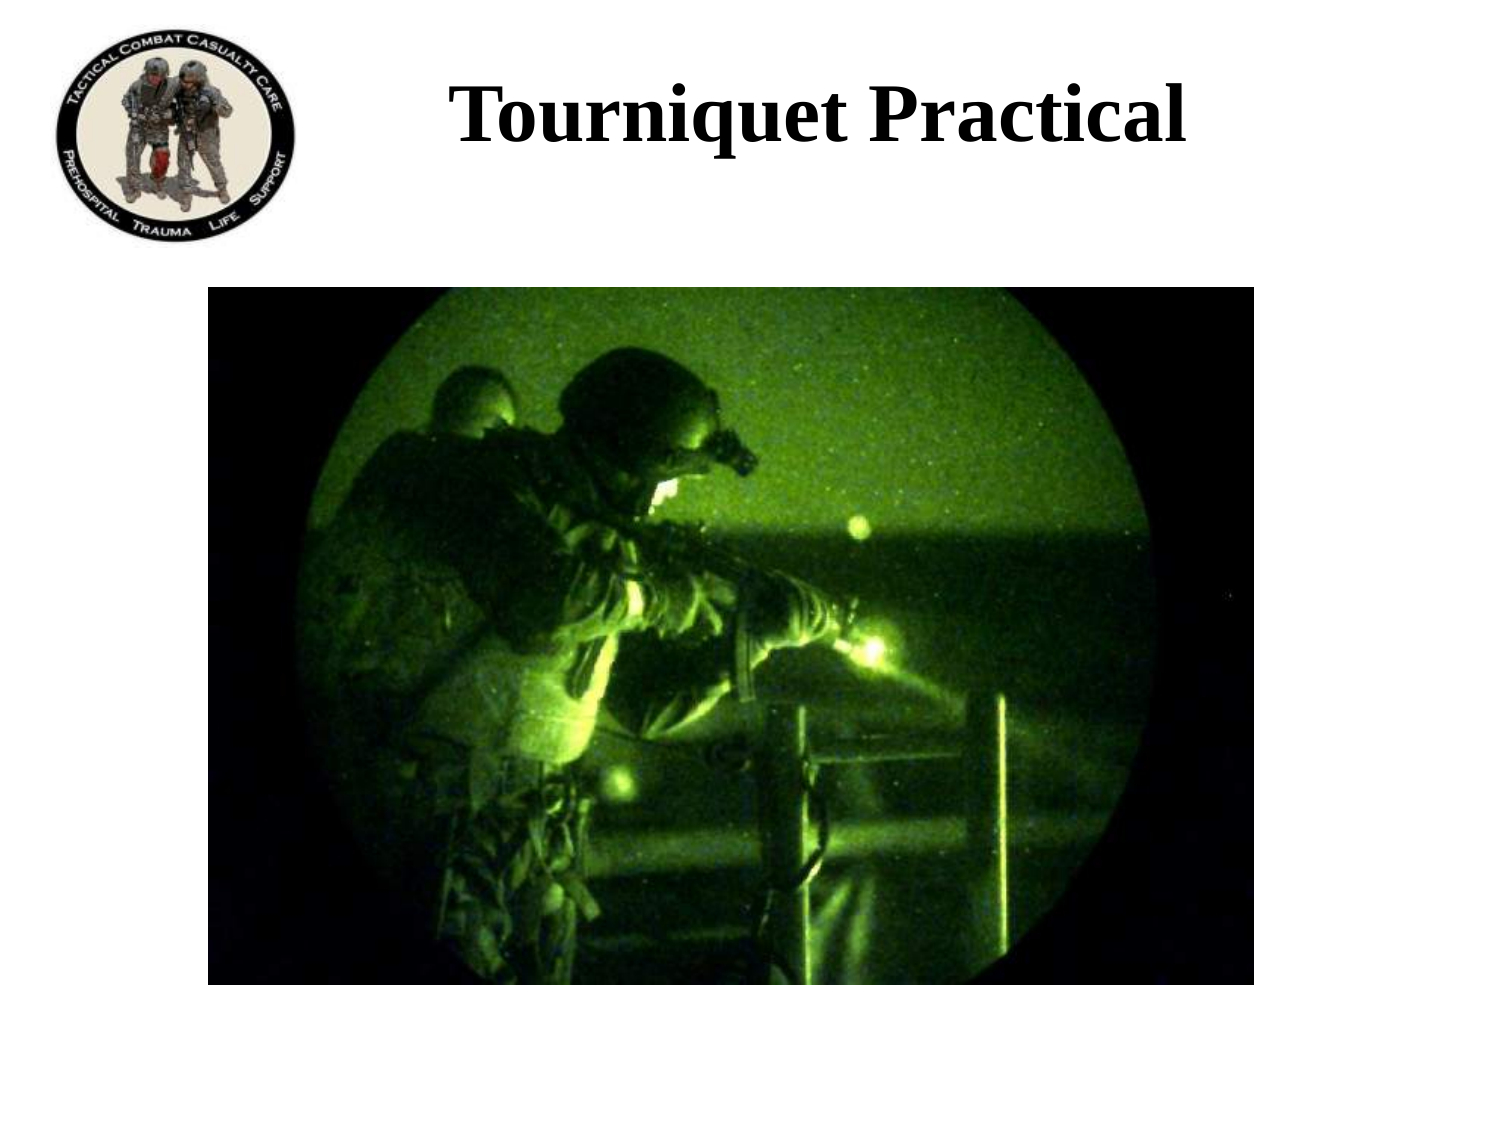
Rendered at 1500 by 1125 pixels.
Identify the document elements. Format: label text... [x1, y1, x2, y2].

title Tourniquet Practical [143, 14, 1494, 202]
picture [207, 287, 1255, 985]
picture [50, 24, 300, 248]
